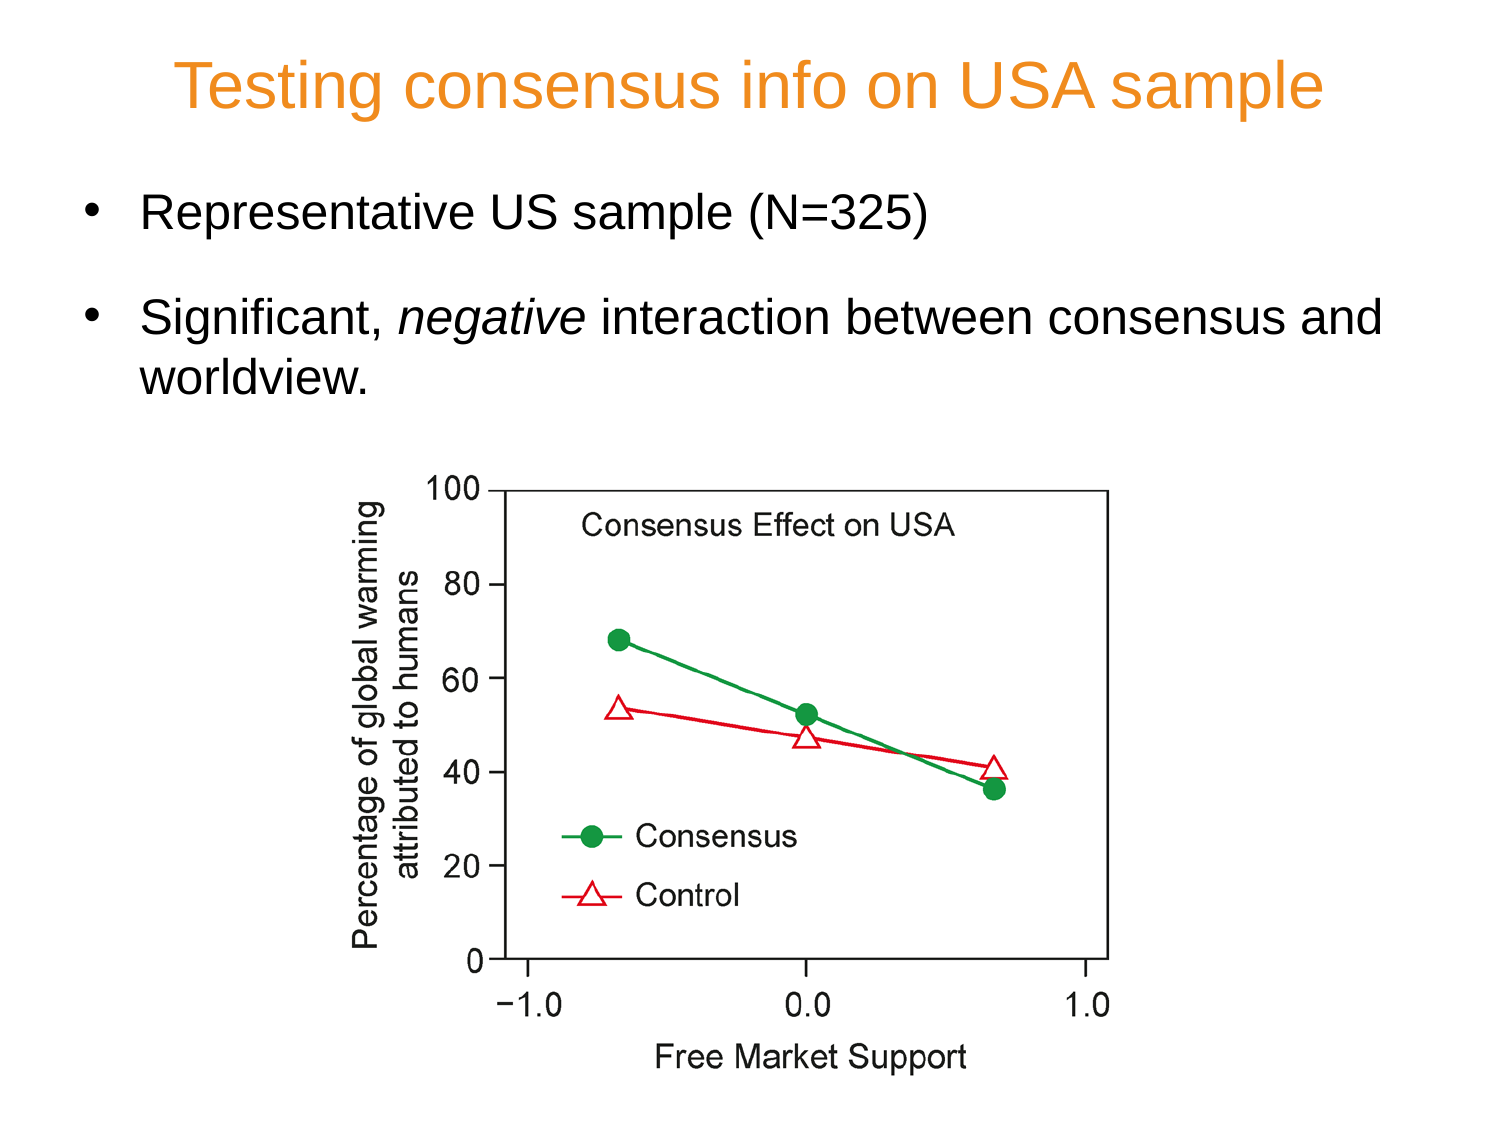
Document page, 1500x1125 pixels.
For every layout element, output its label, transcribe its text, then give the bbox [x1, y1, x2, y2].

text_box Representative US sample (N=325) [68, 171, 1500, 265]
text_box Testing consensus info on USA sample [0, 34, 1500, 130]
picture [347, 469, 1110, 1079]
text_box Significant, negative interaction between consensus and worldview. [68, 276, 1500, 409]
